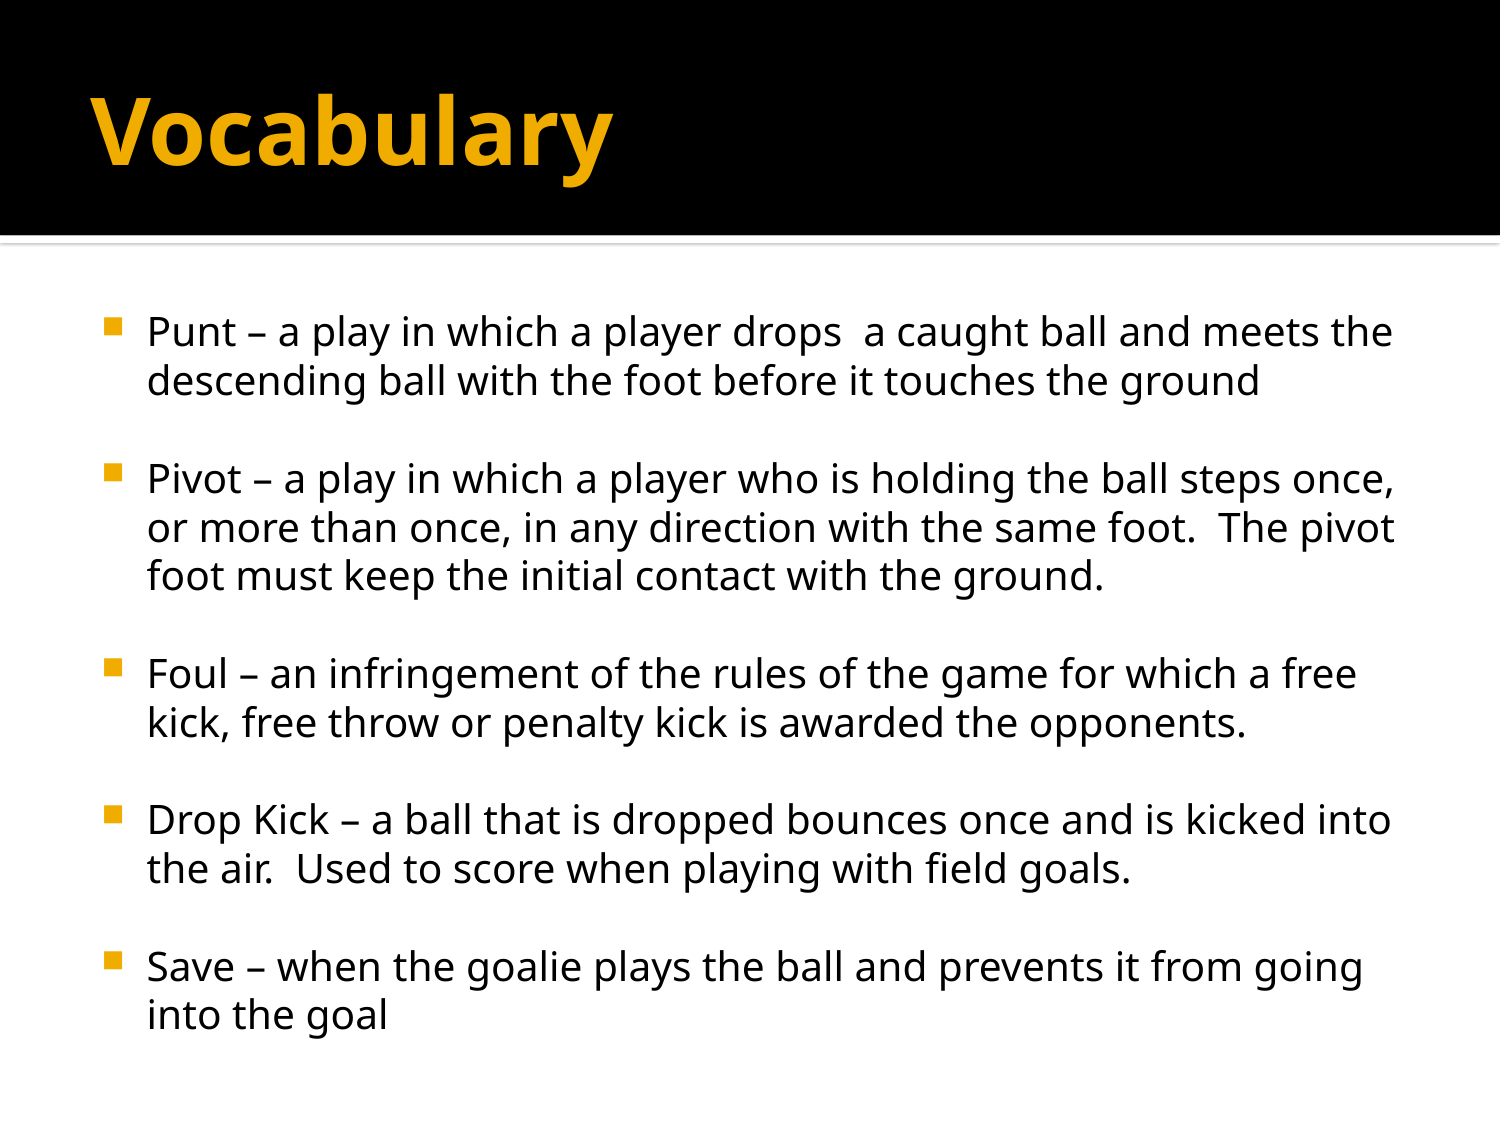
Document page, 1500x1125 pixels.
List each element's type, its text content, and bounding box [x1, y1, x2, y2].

list Punt – a play in which a player drops a caught ball and meets the descending ball with the foot before it touches the ground Pivot – a play in which a player who is holding the ball steps once, or more than once, in any direction with the same foot. The pivot foot must keep the initial contact with the ground. Foul – an infringement of the rules of the game for which a free kick, free throw or penalty kick is awarded the opponents. Drop Kick – a ball that is dropped bounces once and is kicked into the air. Used to score when playing with field goals. Save – when the goalie plays the ball and prevents it from going into the goal [75, 291, 1425, 1050]
title Vocabulary [75, 25, 1425, 231]
